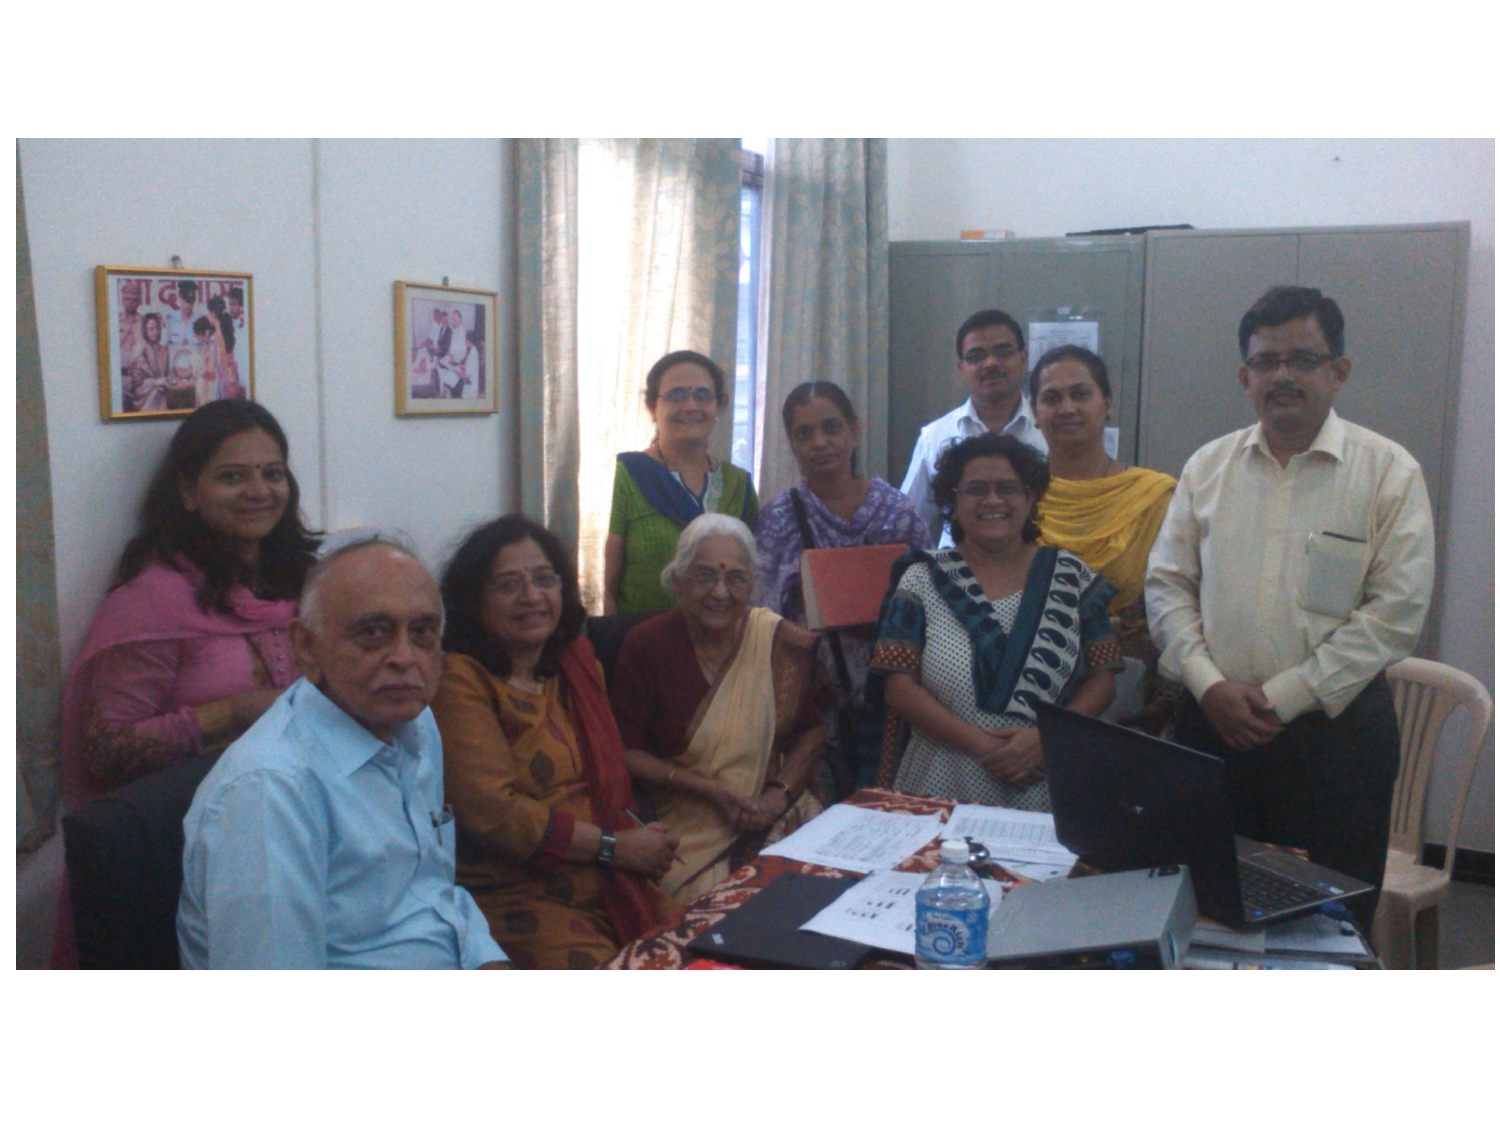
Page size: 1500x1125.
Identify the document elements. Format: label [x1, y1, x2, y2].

picture [16, 138, 1495, 971]
